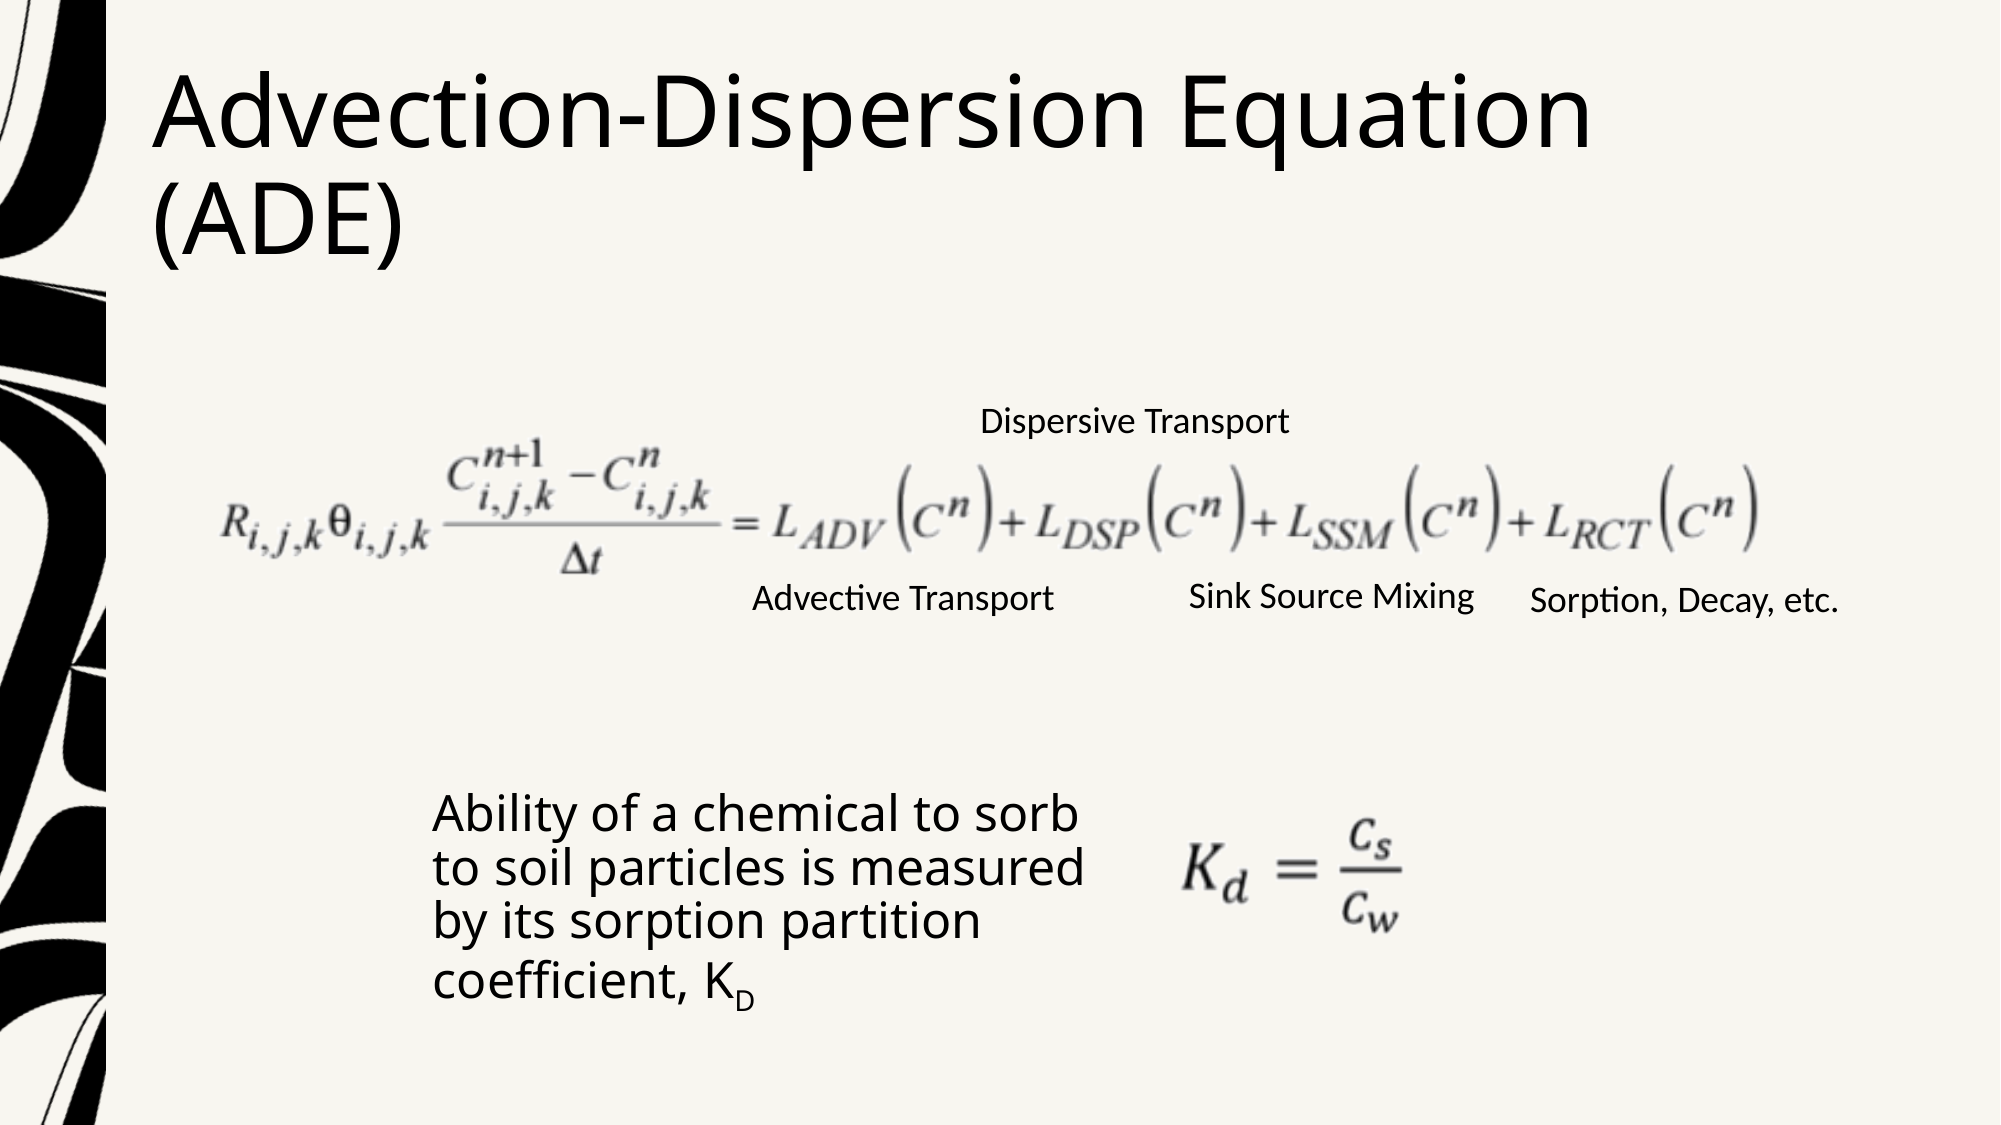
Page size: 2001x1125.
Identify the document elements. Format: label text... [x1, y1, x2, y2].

title Advection-Dispersion Equation (ADE) [137, 59, 1863, 278]
picture [0, 0, 106, 1125]
picture [1125, 774, 1486, 961]
list Ability of a chemical to sorb to soil particles is measured by its sorption partition coefficient, KD [417, 780, 1125, 961]
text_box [191, 388, 1933, 628]
